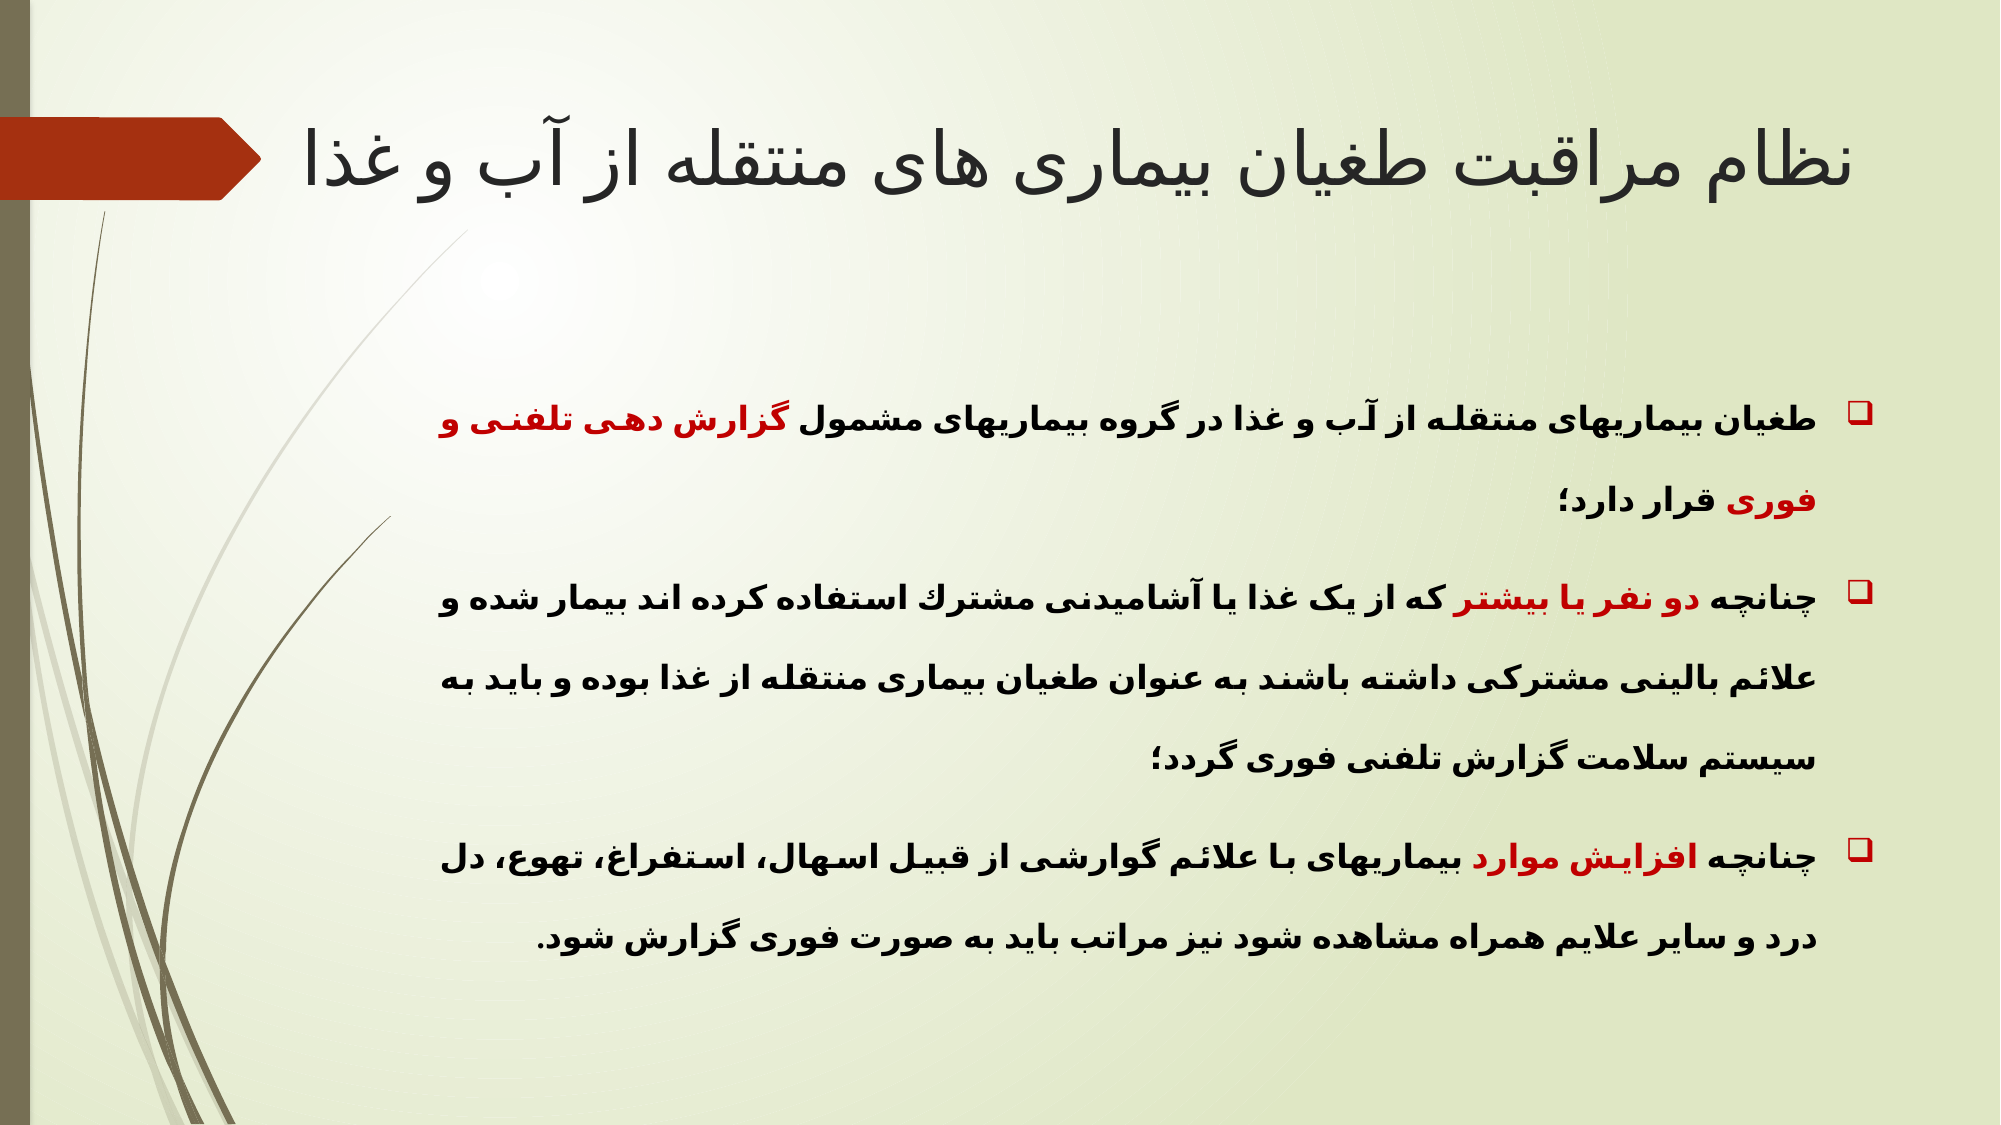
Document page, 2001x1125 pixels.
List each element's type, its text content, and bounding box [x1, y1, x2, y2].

list طغیان بیماریهای منتقله از آب و غذا در گروه بیماریهای مشمول گزارش دهی تلفنی و فوری قرار دارد؛ چنانچه دو نفر یا بیشتر که از یک غذا یا آشامیدنی مشترك استفاده کرده اند بیمار شده و علائم بالینی مشترکی داشته باشند به عنوان طغیان بیماری منتقله از غذا بوده و باید به سیستم سلامت گزارش تلفنی فوری گردد؛ چنانچه افزایش موارد بیماریهای با علائم گوارشی از قبیل اسهال، استفراغ، تهوع، دل درد و سایر علایم همراه مشاهده شود نیز مراتب باید به صورت فوری گزارش شود. [424, 350, 1888, 970]
title نظام مراقبت طغیان بیماری های منتقله از آب و غذا [286, 102, 1888, 313]
